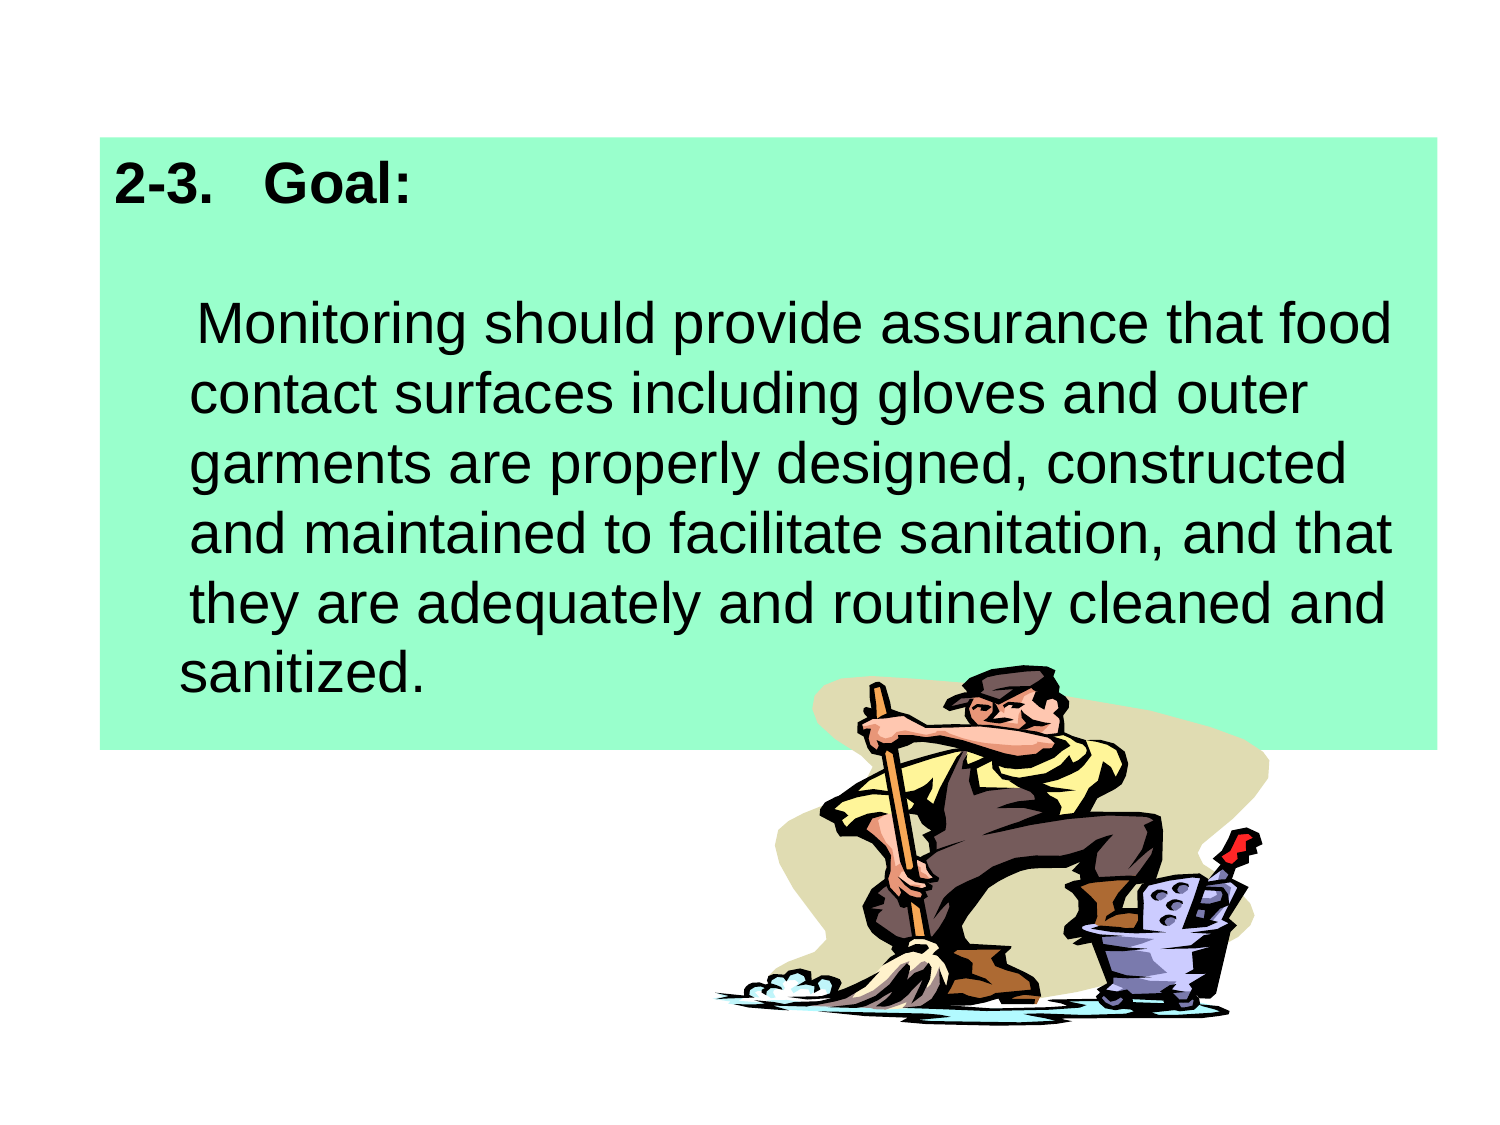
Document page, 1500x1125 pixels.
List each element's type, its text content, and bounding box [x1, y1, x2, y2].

text_box 2-3. Goal: Monitoring should provide assurance that food contact surfaces including gloves and outer garments are properly designed, constructed and maintained to facilitate sanitation, and that they are adequately and routinely cleaned and sanitized. [99, 137, 1438, 750]
picture [712, 662, 1276, 1030]
